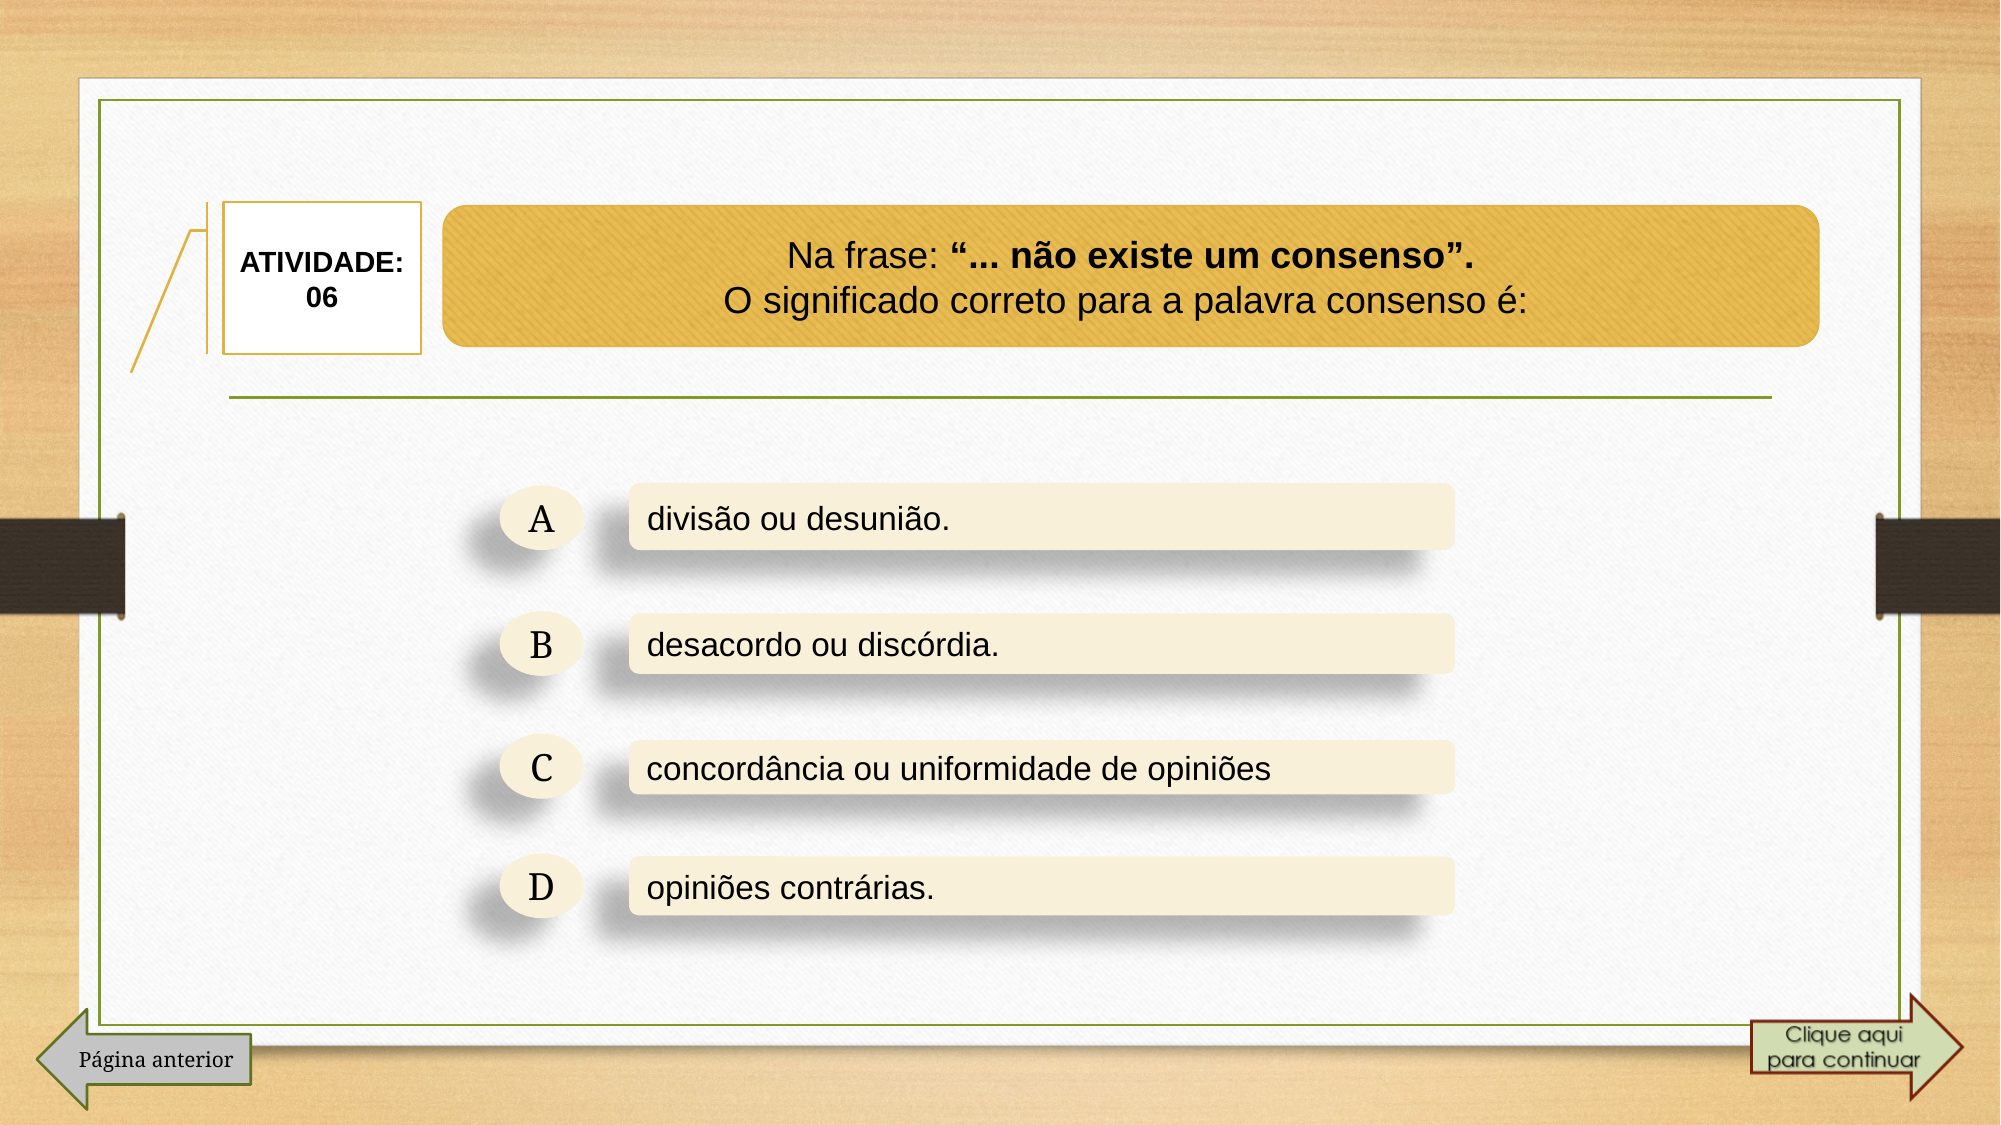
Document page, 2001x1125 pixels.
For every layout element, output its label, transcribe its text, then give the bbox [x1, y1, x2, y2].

text_box ATIVIDADE: 06 [129, 202, 208, 374]
picture [0, 0, 2001, 1125]
text_box Na frase: “... não existe um consenso”. O significado correto para a palavra consenso é: [442, 204, 1820, 348]
text_box divisão ou desunião. [627, 481, 1457, 552]
text_box desacordo ou discórdia. [627, 612, 1457, 676]
text_box concordância ou uniformidade de opiniões [627, 738, 1457, 796]
text_box Página anterior [35, 1007, 253, 1111]
text_box D [498, 852, 585, 920]
text_box A [498, 484, 585, 552]
text_box C [498, 732, 585, 801]
text_box B [498, 609, 585, 678]
text_box ATIVIDADE: 06 [222, 201, 422, 355]
text_box opiniões contrárias. [627, 854, 1457, 917]
